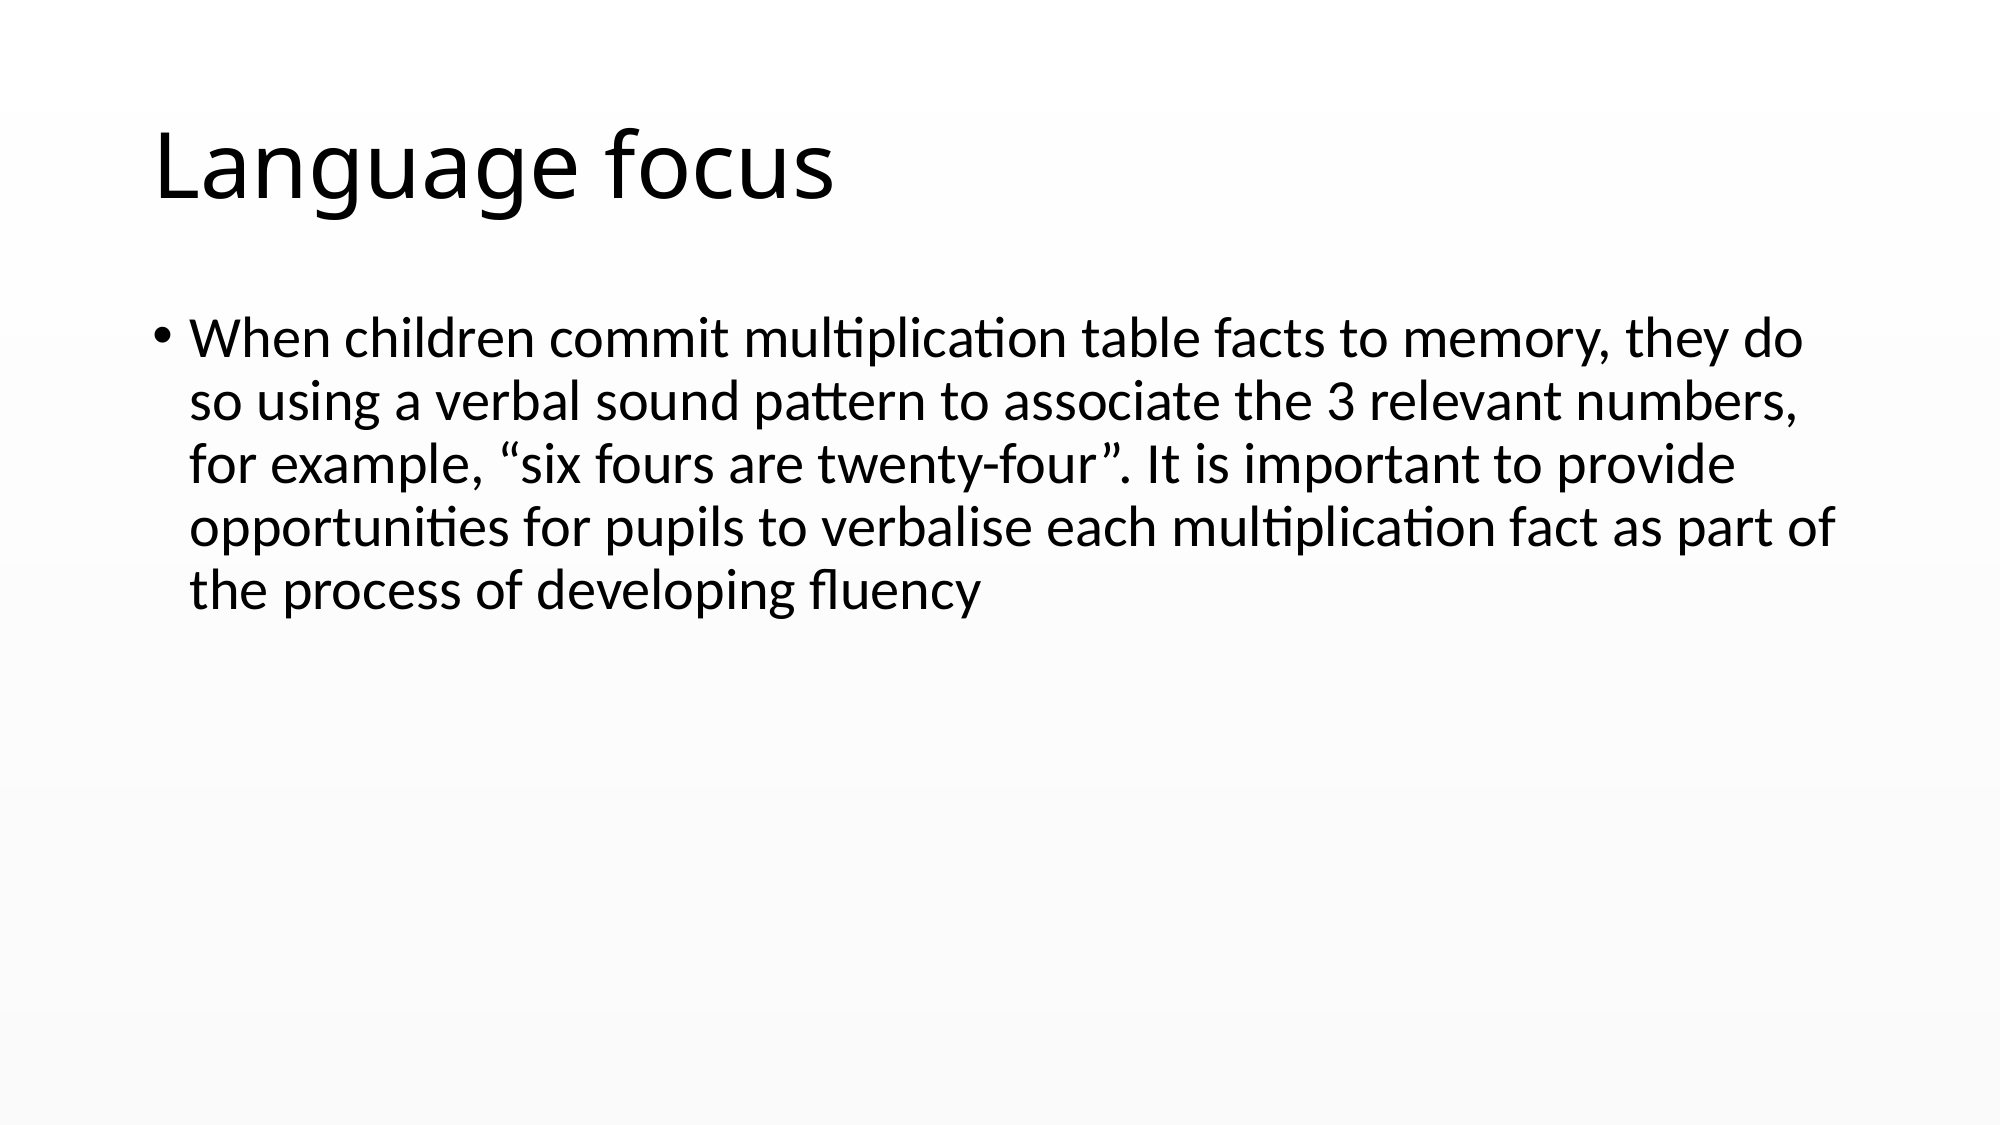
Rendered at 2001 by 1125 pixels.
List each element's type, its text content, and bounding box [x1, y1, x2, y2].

title Language focus [137, 59, 1863, 278]
list When children commit multiplication table facts to memory, they do so using a verbal sound pattern to associate the 3 relevant numbers, for example, “six fours are twenty-four”. It is important to provide opportunities for pupils to verbalise each multiplication fact as part of the process of developing fluency [137, 299, 1863, 1014]
